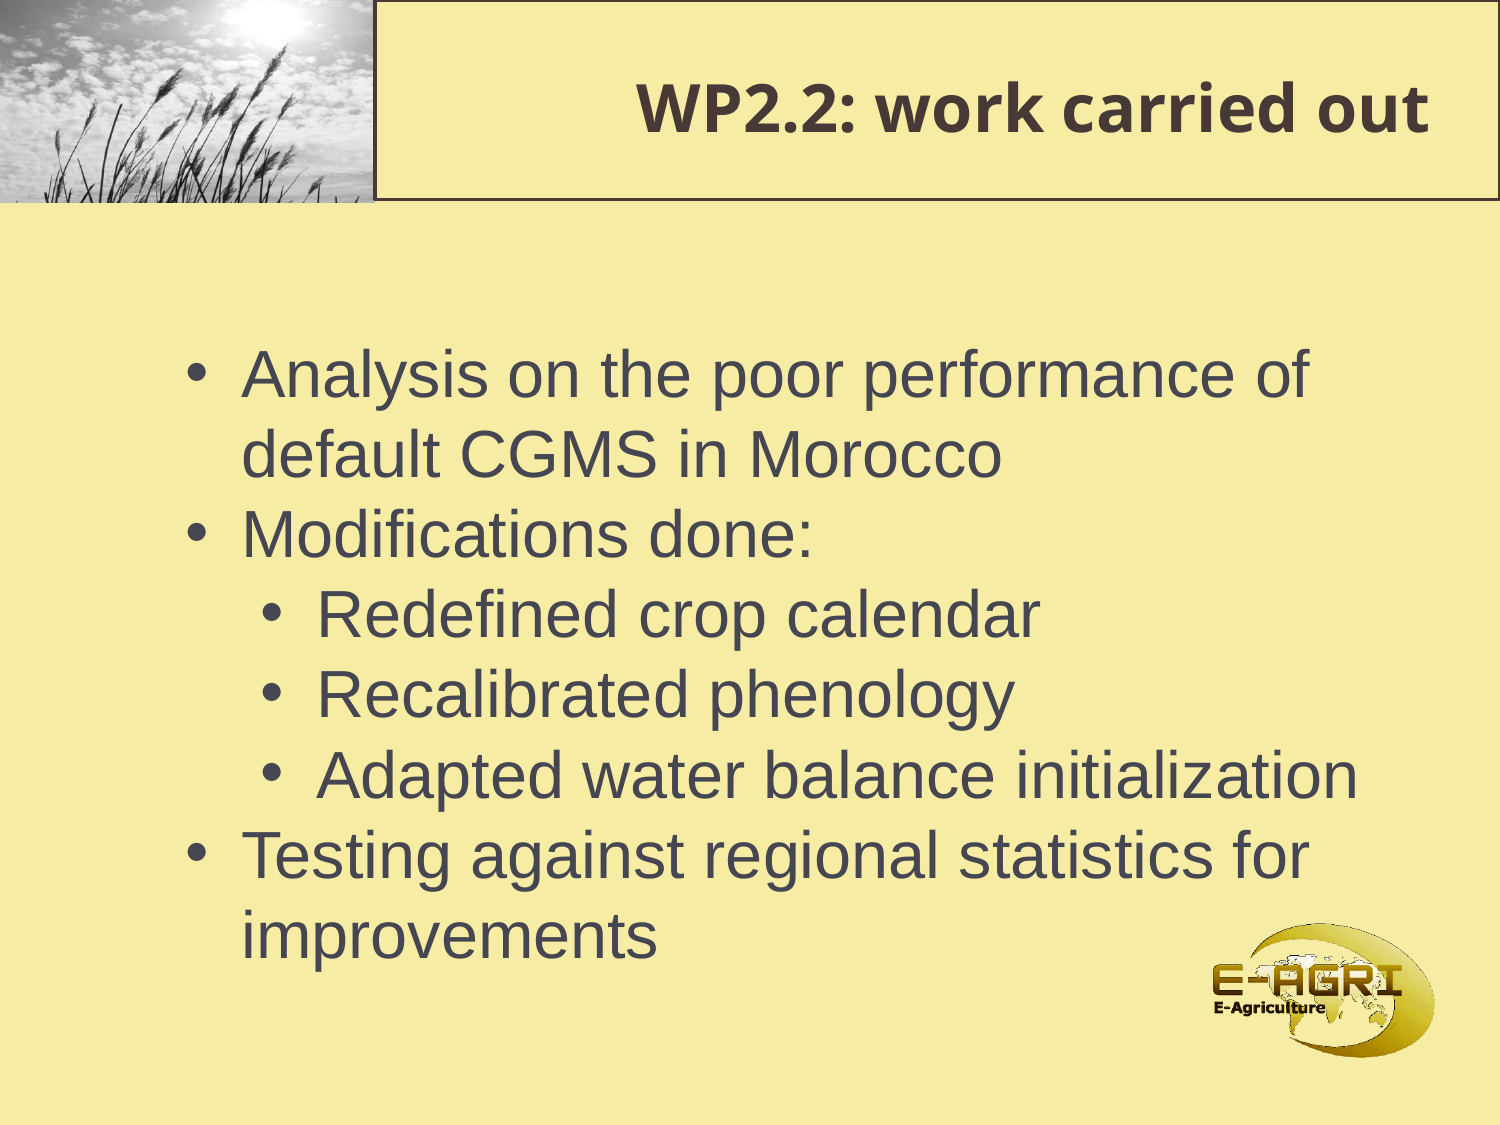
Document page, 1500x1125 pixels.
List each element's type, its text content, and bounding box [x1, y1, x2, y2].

picture [1206, 913, 1446, 1070]
picture [0, 0, 376, 203]
text_box Analysis on the poor performance of default CGMS in Morocco Modifications done: Redefined crop calendar Recalibrated phenology Adapted water balance initialization Testing against regional statistics for improvements [95, 243, 1446, 1051]
text_box [376, 0, 1500, 201]
